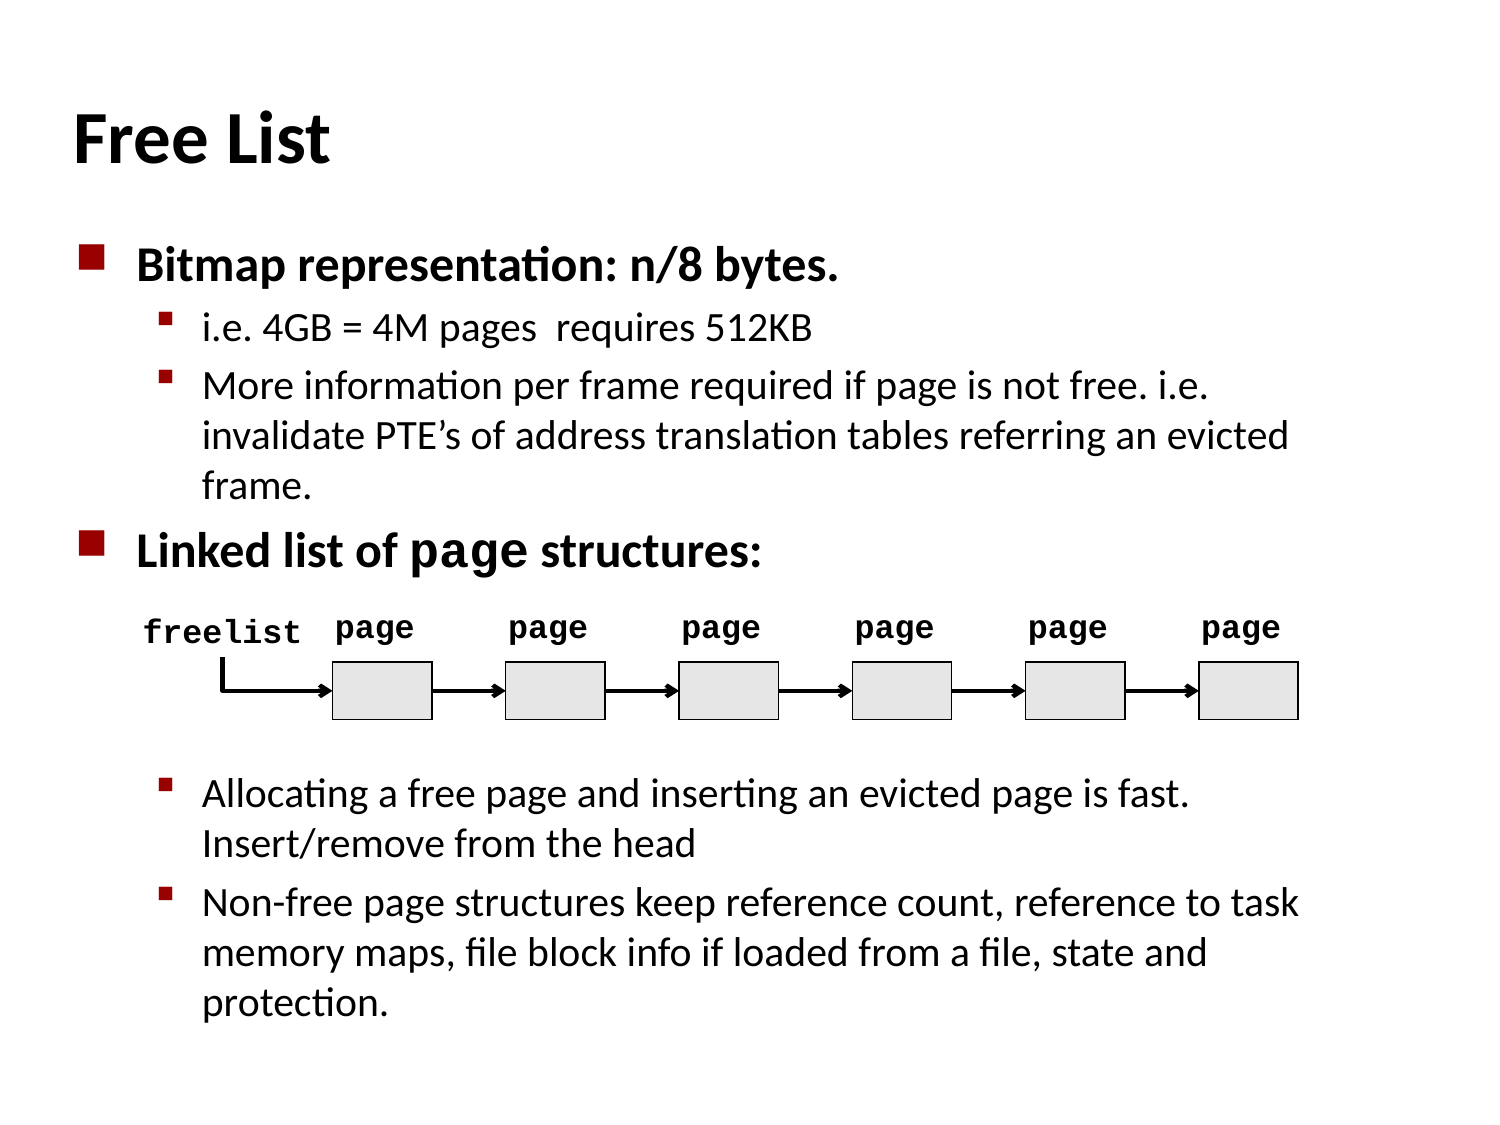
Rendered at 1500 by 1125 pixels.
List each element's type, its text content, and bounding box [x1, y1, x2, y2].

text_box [126, 603, 1299, 720]
title Free List [58, 71, 1305, 197]
list Bitmap representation: n/8 bytes. i.e. 4GB = 4M pages requires 512KB More information per frame required if page is not free. i.e. invalidate PTE’s of address translation tables referring an evicted frame. Linked list of page structures: Allocating a free page and inserting an evicted page is fast. Insert/remove from the head Non-free page structures keep reference count, reference to task memory maps, file block info if loaded from a file, state and protection. [64, 223, 1361, 1040]
